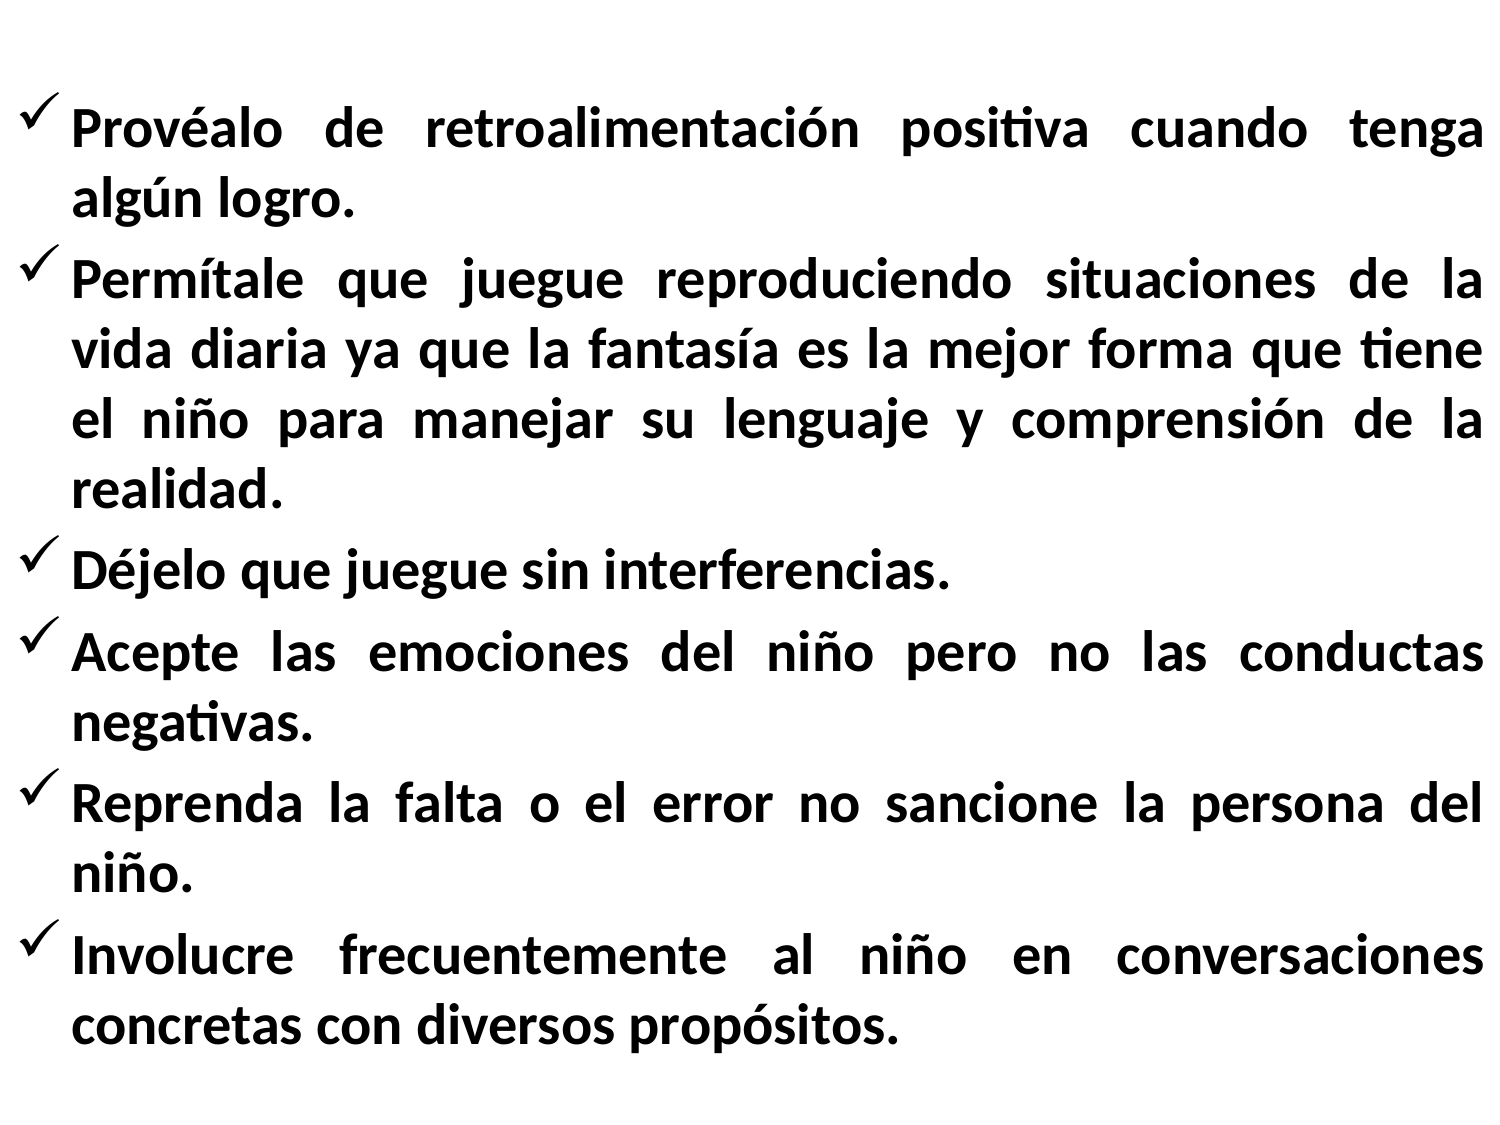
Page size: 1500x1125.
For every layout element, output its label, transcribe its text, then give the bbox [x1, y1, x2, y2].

list Provéalo de retroalimentación positiva cuando tenga algún logro. Permítale que juegue reproduciendo situaciones de la vida diaria ya que la fantasía es la mejor forma que tiene el niño para manejar su lenguaje y comprensión de la realidad. Déjelo que juegue sin interferencias. Acepte las emociones del niño pero no las conductas negativas. Reprenda la falta o el error no sancione la persona del niño. Involucre frecuentemente al niño en conversaciones concretas con diversos propósitos. [0, 0, 1500, 1125]
